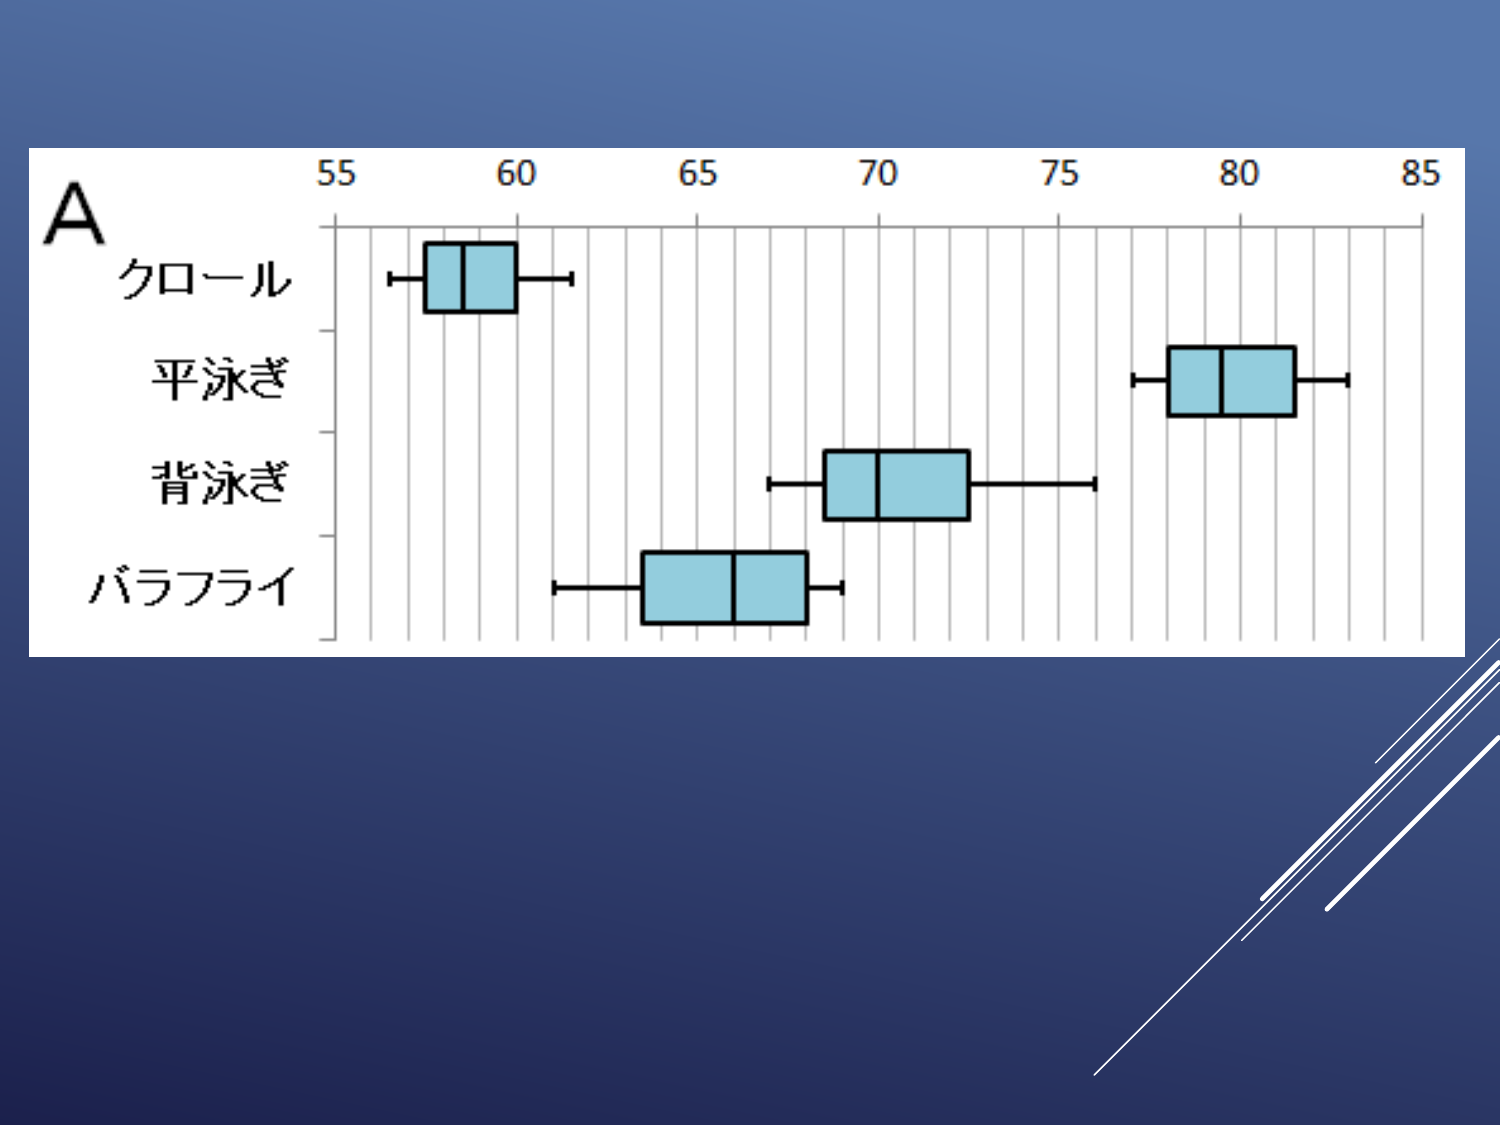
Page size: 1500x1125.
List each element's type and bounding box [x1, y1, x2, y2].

picture [29, 148, 1466, 658]
